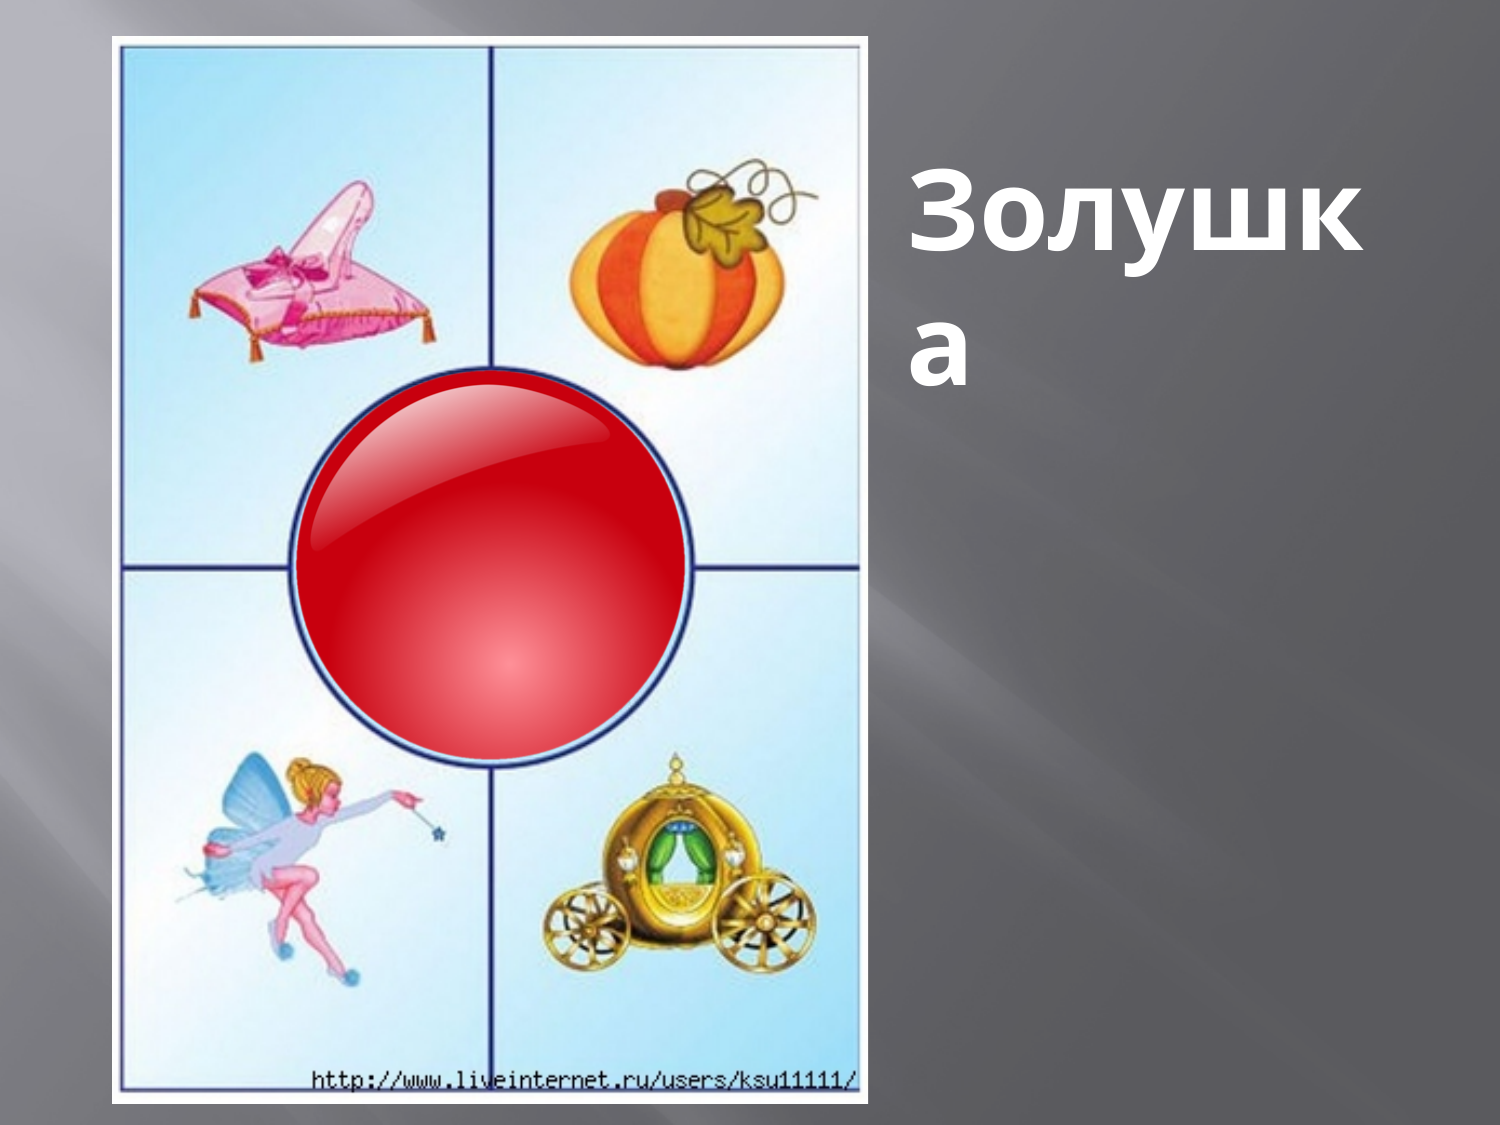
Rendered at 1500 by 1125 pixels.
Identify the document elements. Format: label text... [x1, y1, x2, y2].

text_box Золушка [911, 130, 1447, 416]
picture [111, 36, 869, 1105]
